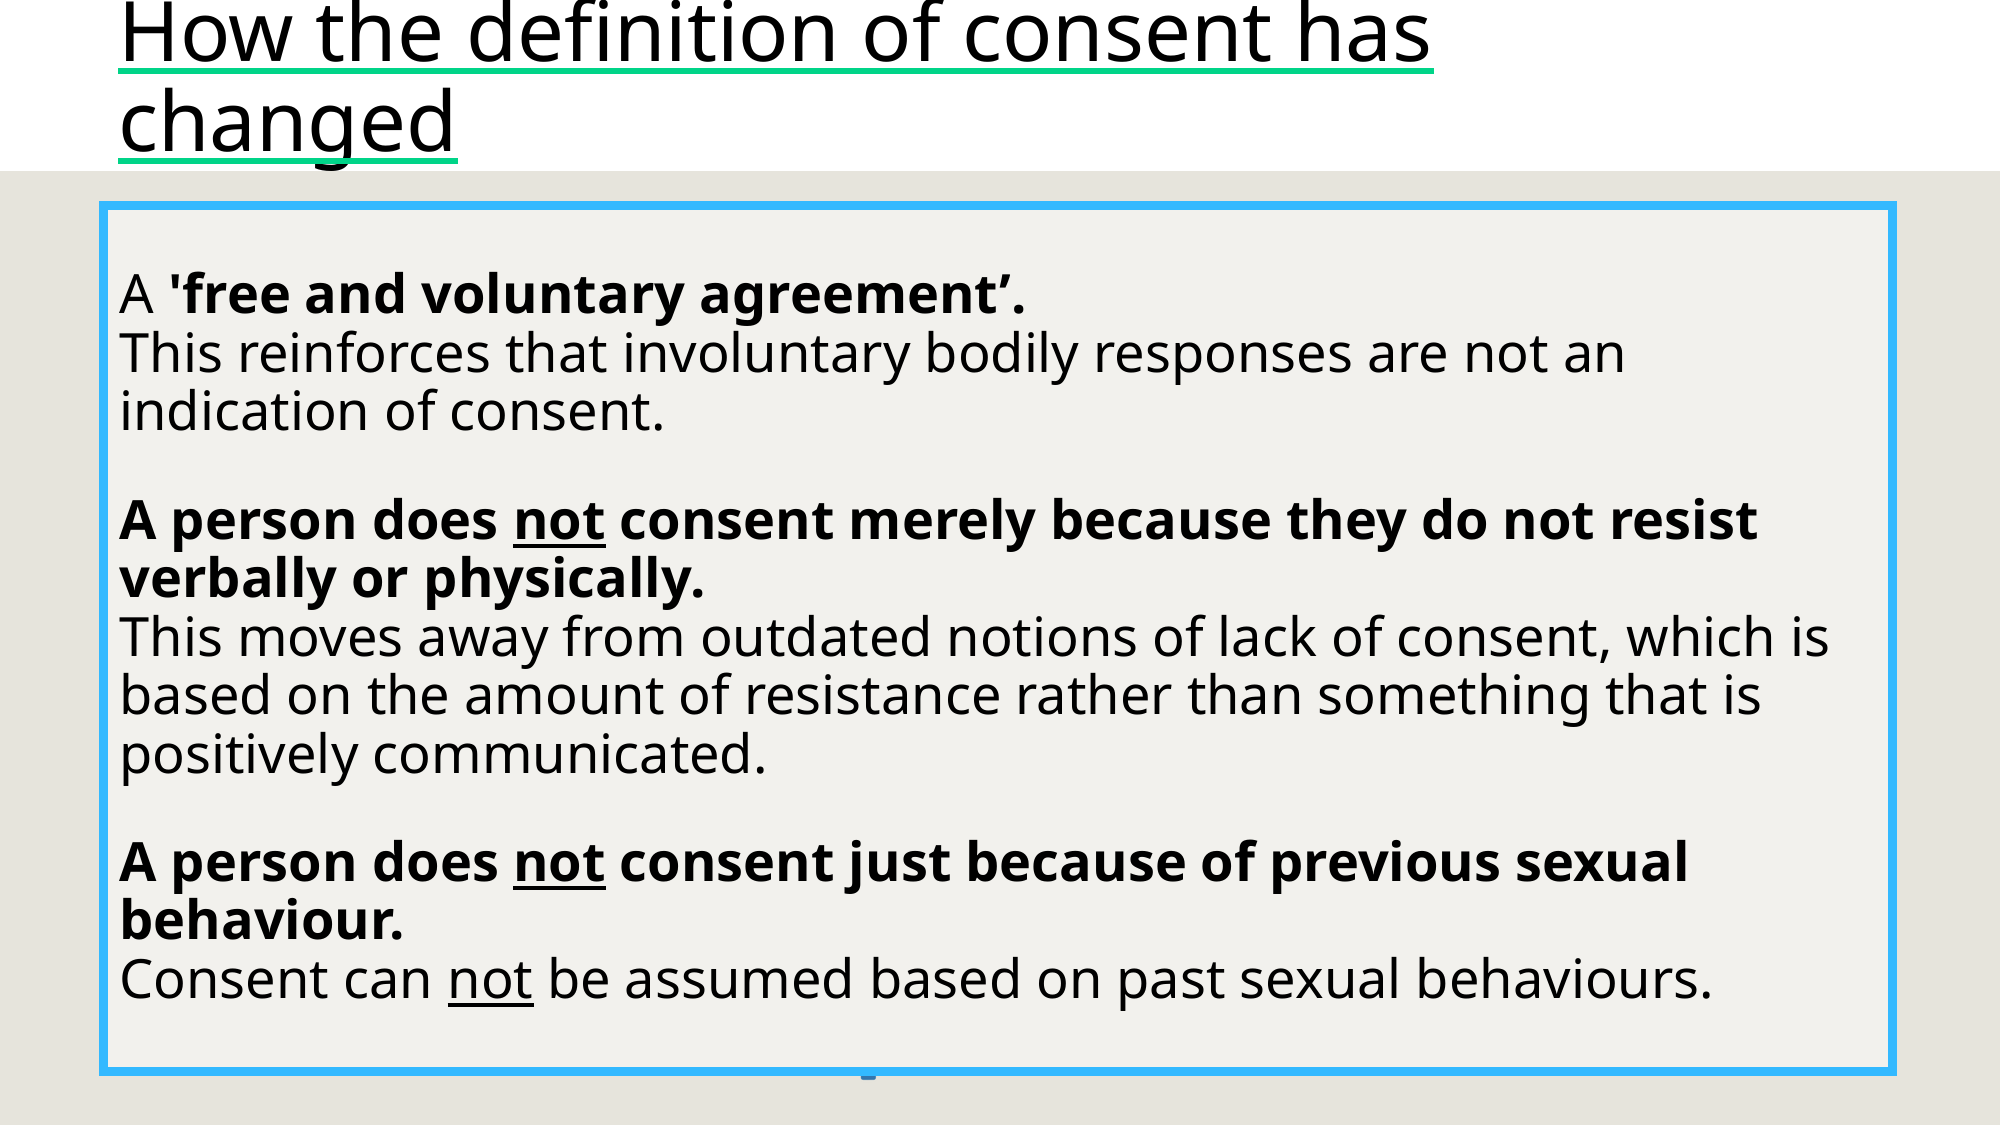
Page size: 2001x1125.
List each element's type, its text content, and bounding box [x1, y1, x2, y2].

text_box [103, 195, 1894, 1086]
picture [1543, 977, 1932, 1107]
title How the definition of consent has changed [103, 108, 1638, 151]
